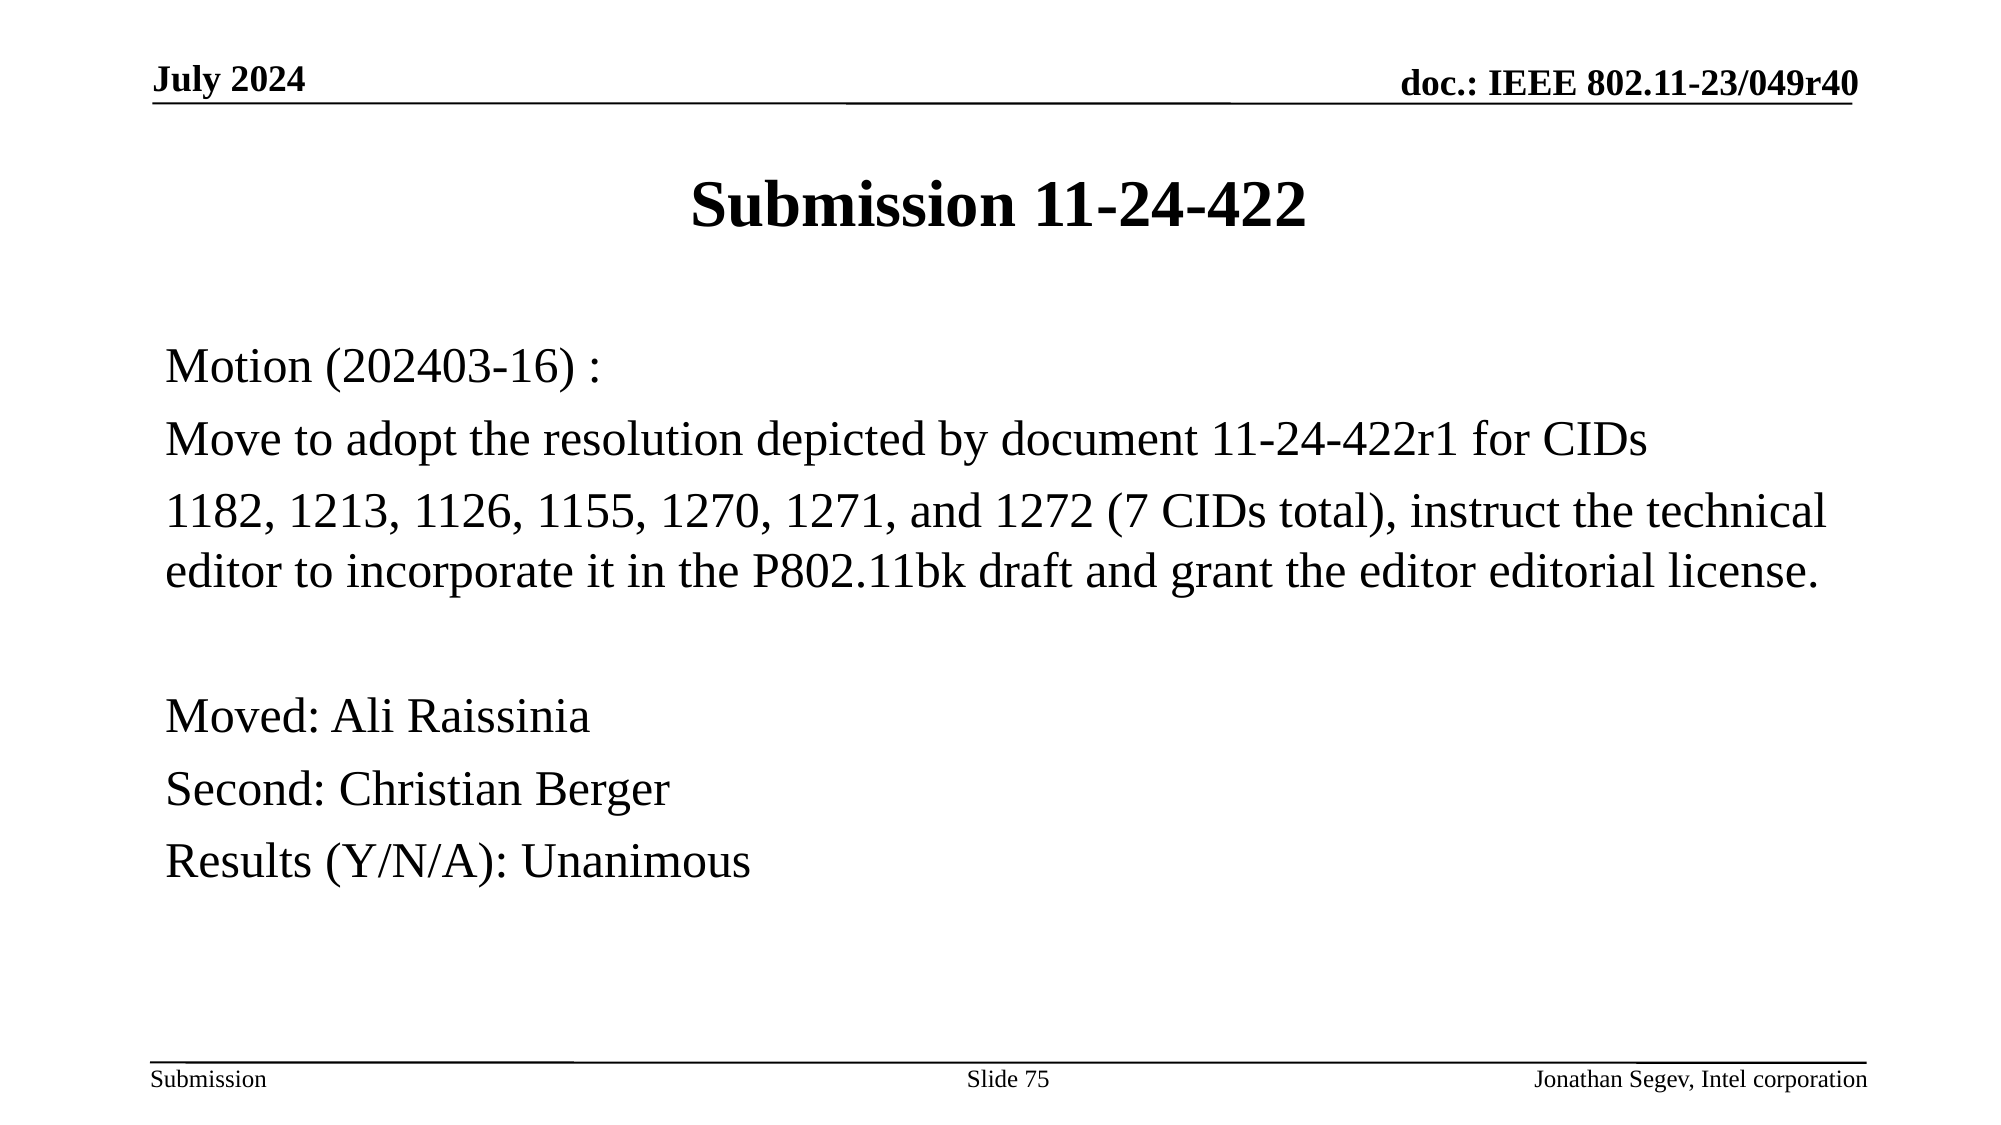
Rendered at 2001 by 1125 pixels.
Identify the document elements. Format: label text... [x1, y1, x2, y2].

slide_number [152, 54, 563, 100]
footer Jonathan Segev, Intel corporation [1171, 1061, 1869, 1093]
slide_number Slide 75 [950, 1061, 1067, 1123]
list Motion (202403-16) : Move to adopt the resolution depicted by document 11-24-422r1 for CIDs 1182, 1213, 1126, 1155, 1270, 1271, and 1272 (7 CIDs total), instruct the technical editor to incorporate it in the P802.11bk draft and grant the editor editorial license. Moved: Ali Raissinia Second: Christian Berger Results (Y/N/A): Unanimous [149, 324, 1850, 1000]
title Submission 11-24-422 [149, 112, 1850, 288]
